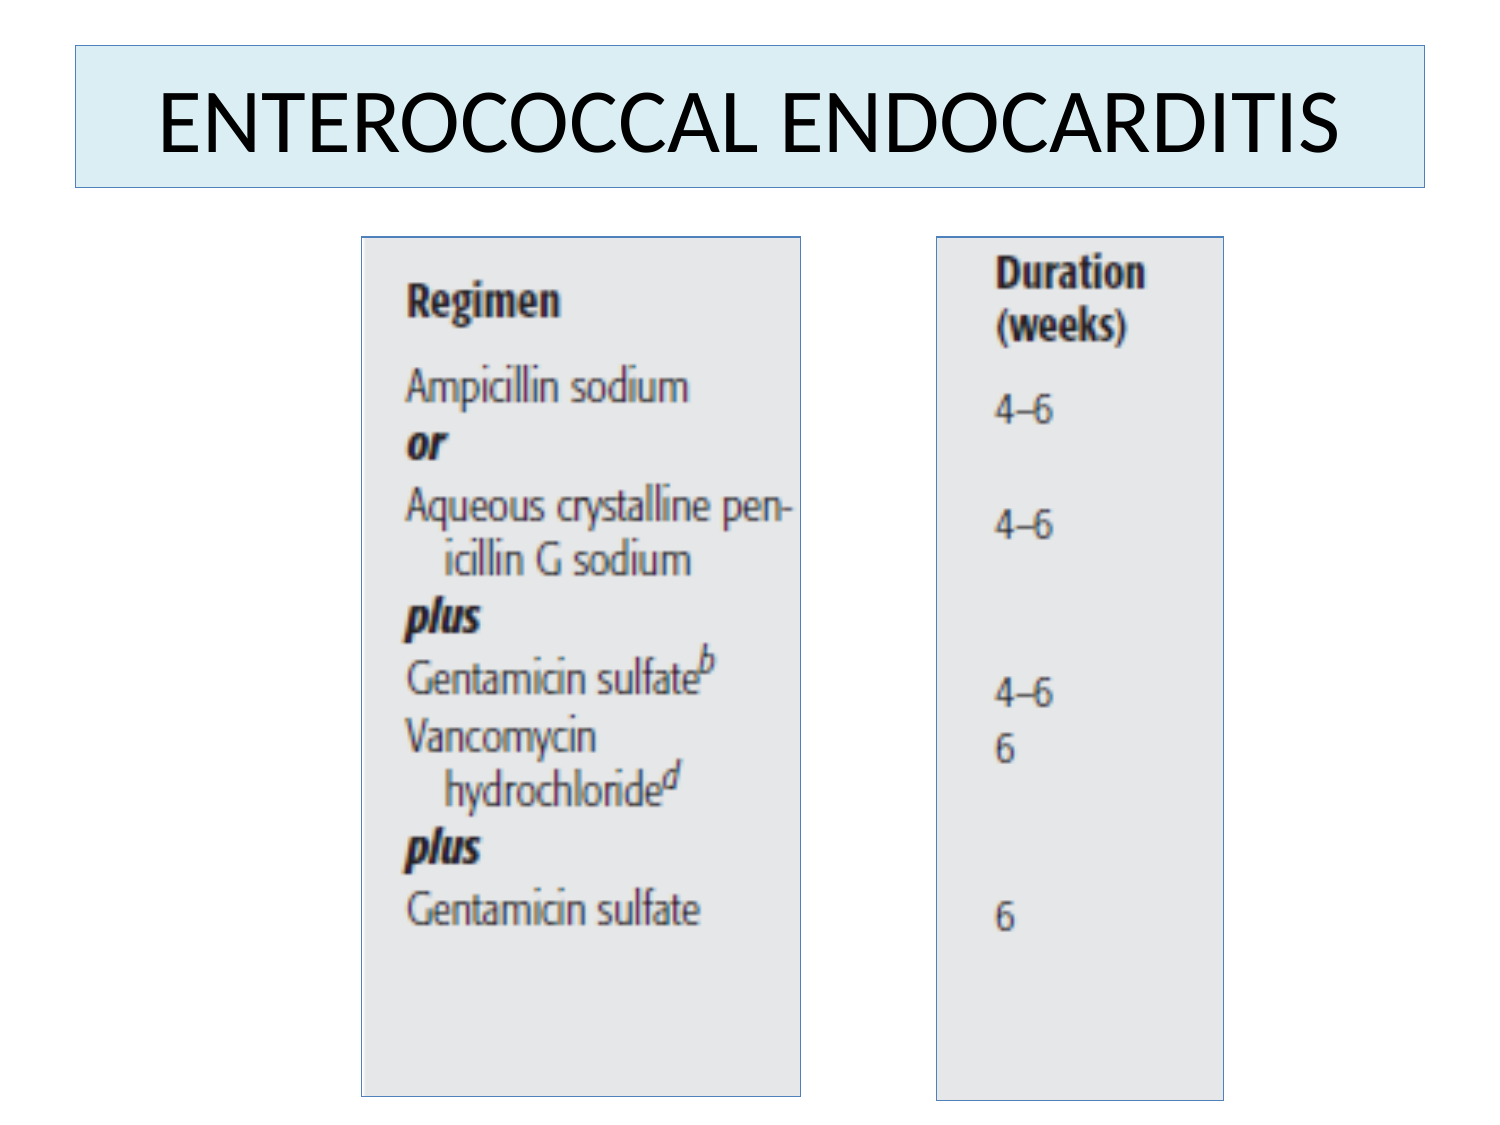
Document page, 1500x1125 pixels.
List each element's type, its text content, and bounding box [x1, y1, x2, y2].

title ENTEROCOCCAL ENDOCARDITIS [75, 45, 1425, 188]
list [362, 237, 801, 1096]
picture [937, 237, 1223, 1101]
